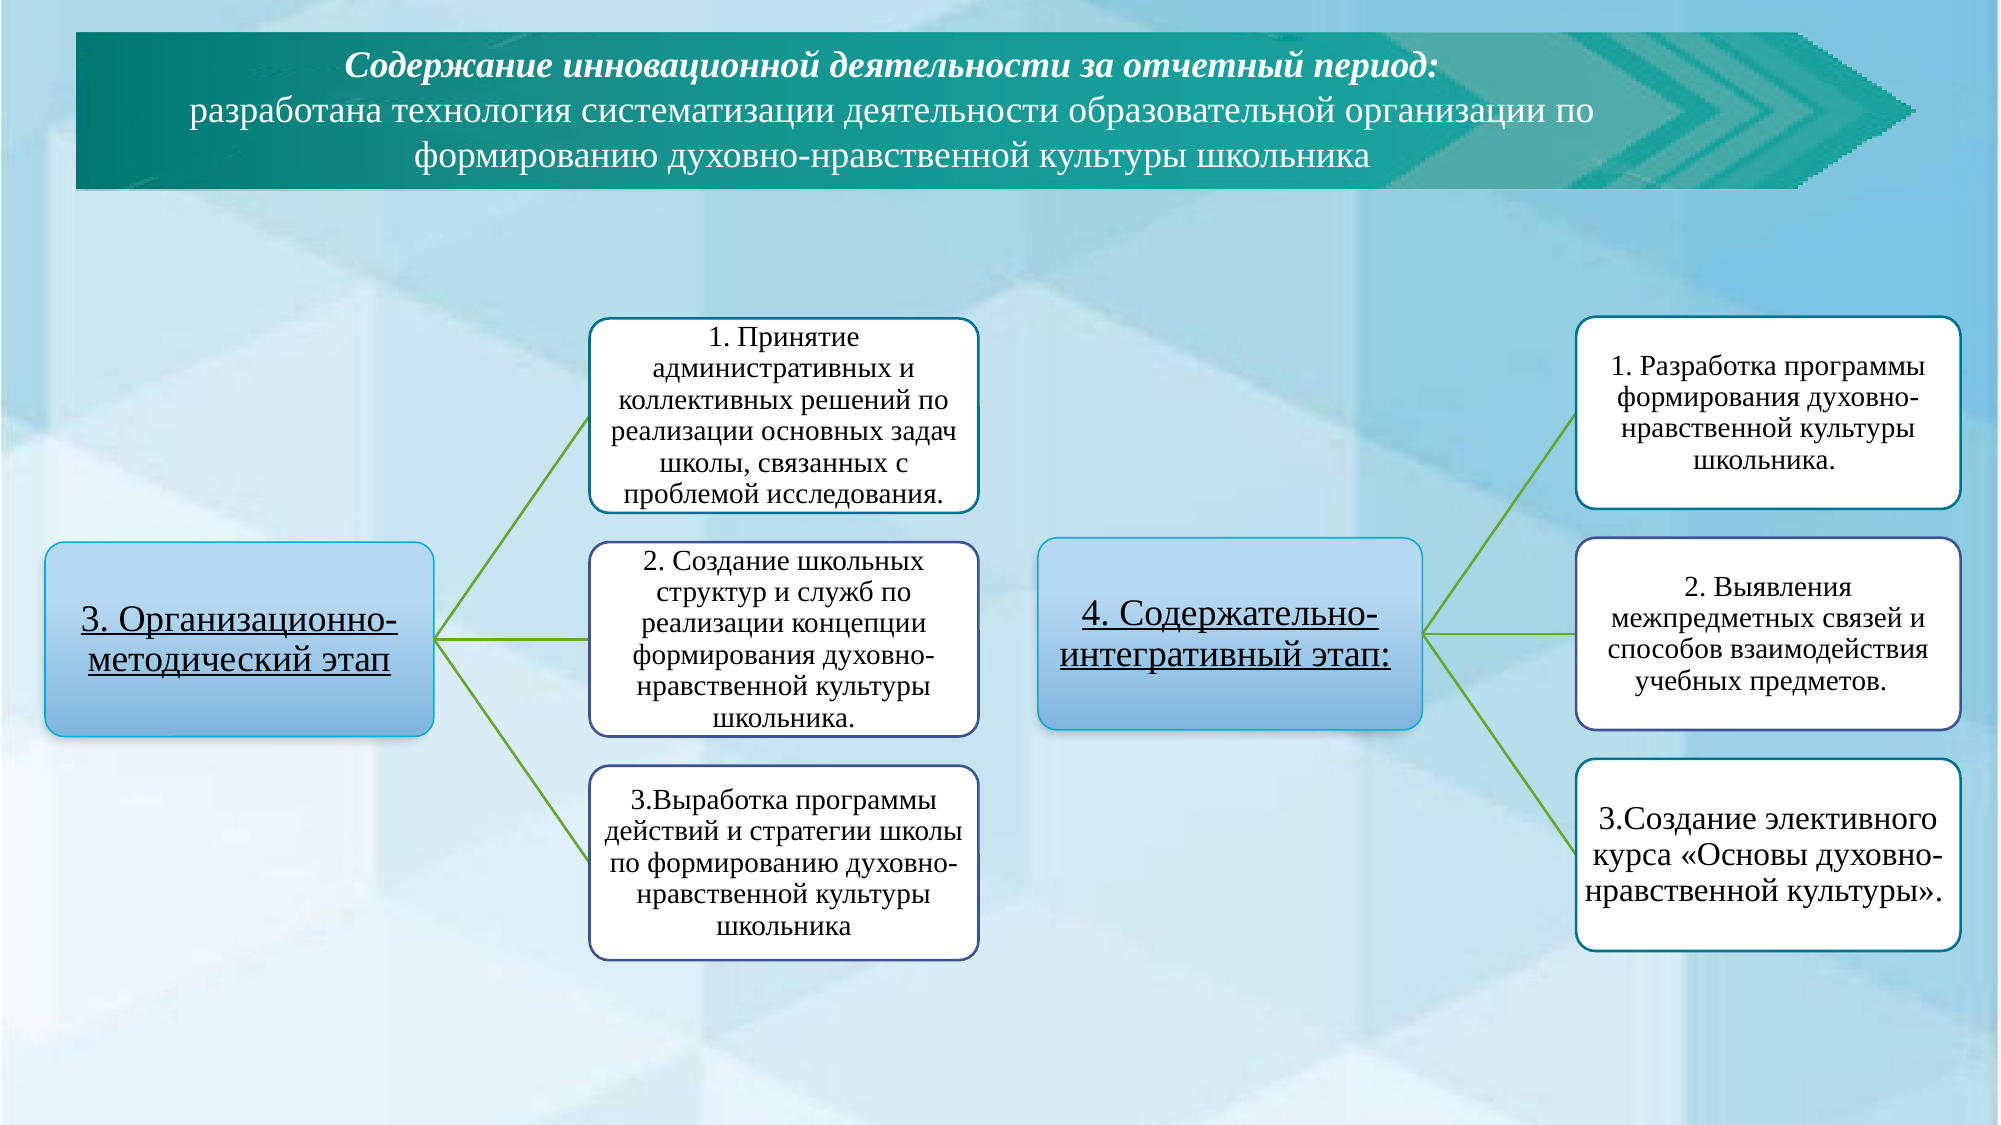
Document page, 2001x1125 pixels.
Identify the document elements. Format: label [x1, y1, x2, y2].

text_box [1037, 215, 1962, 1053]
picture [0, 0, 2000, 1125]
text_box [44, 220, 980, 1058]
